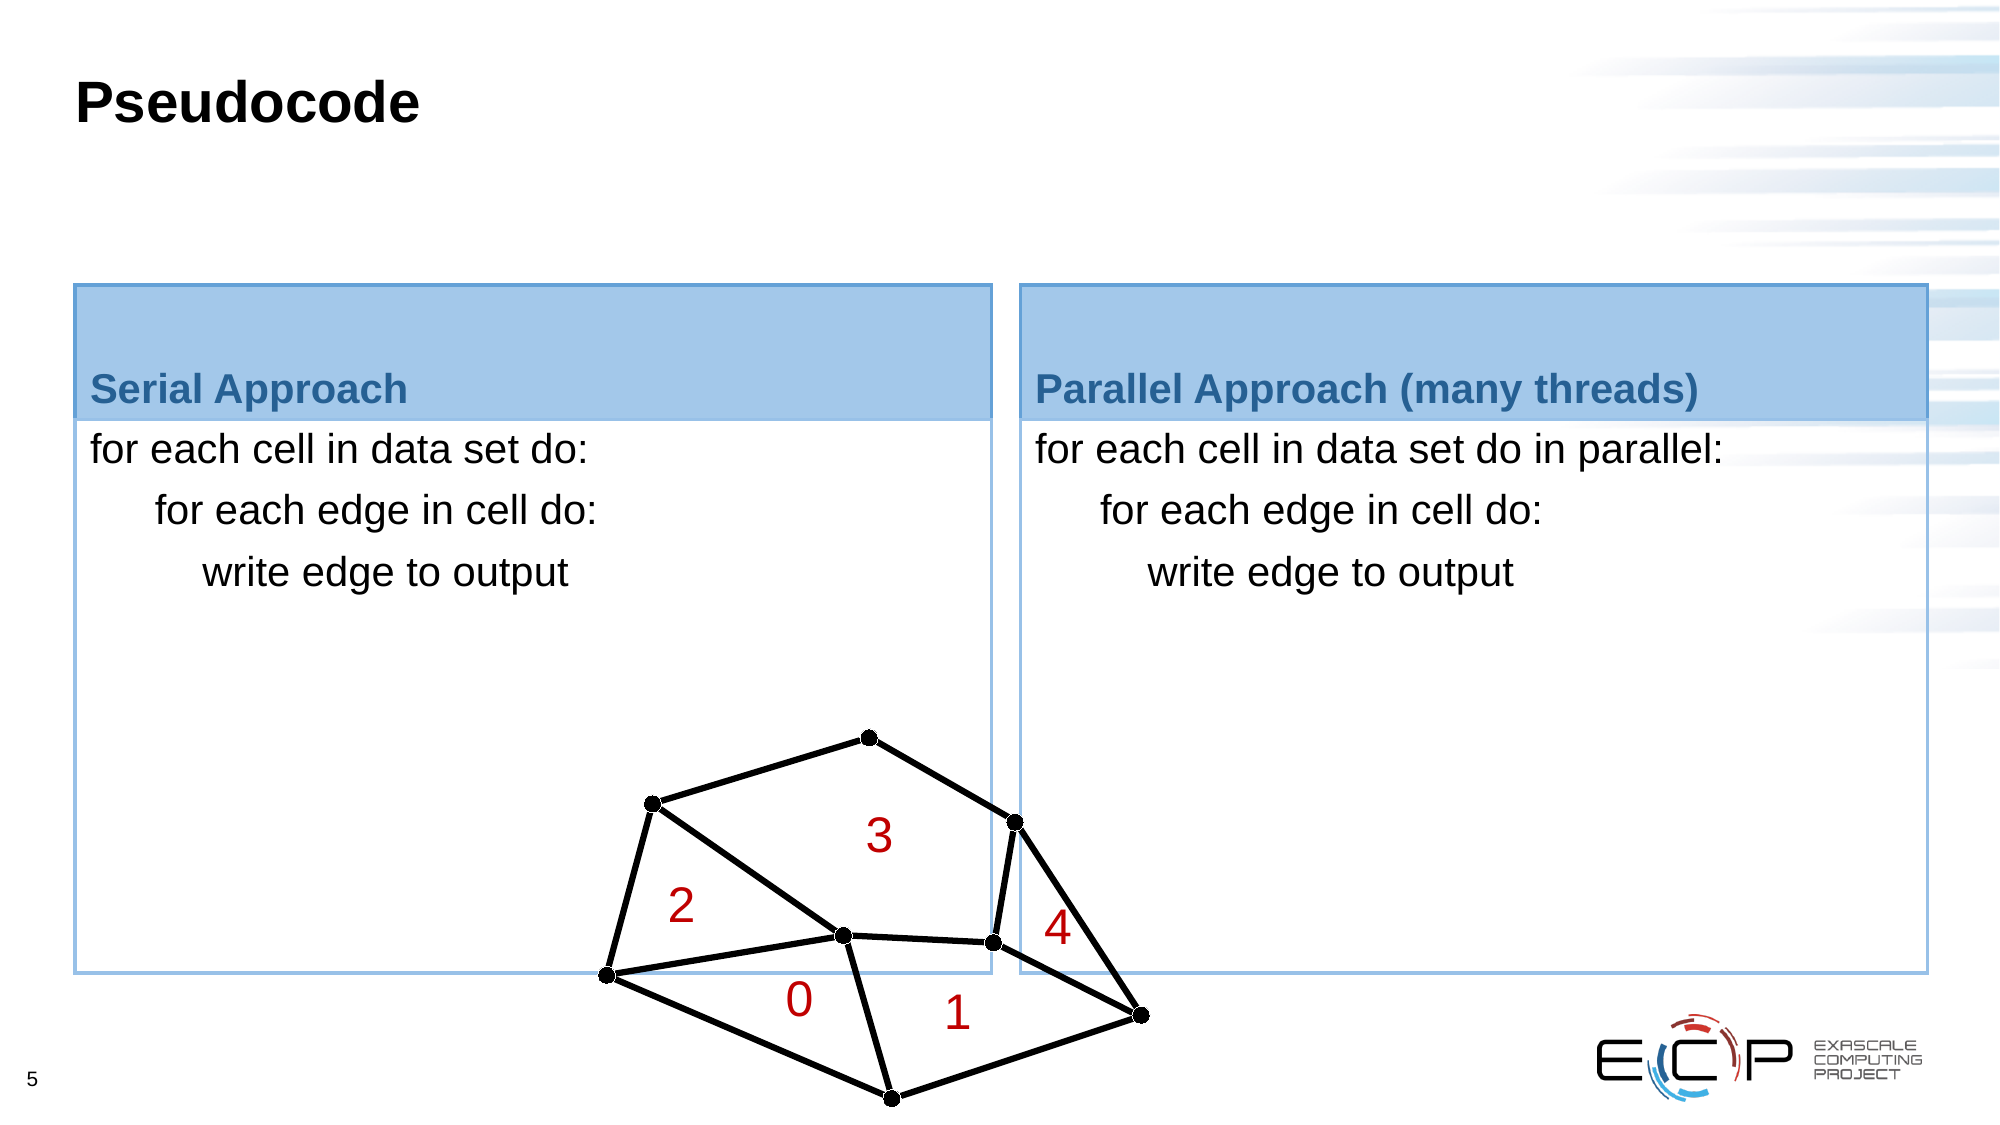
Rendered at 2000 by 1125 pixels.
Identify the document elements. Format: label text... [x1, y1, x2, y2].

title Pseudocode [59, 67, 1927, 218]
list for each cell in data set do in parallel: for each edge in cell do: write edge to output [1019, 418, 1929, 975]
picture [1597, 1014, 1922, 1102]
picture [1531, 0, 2000, 669]
list Serial Approach [73, 283, 993, 418]
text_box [597, 728, 1151, 1108]
list Parallel Approach (many threads) [1019, 283, 1929, 418]
list for each cell in data set do: for each edge in cell do: write edge to output [73, 418, 993, 975]
